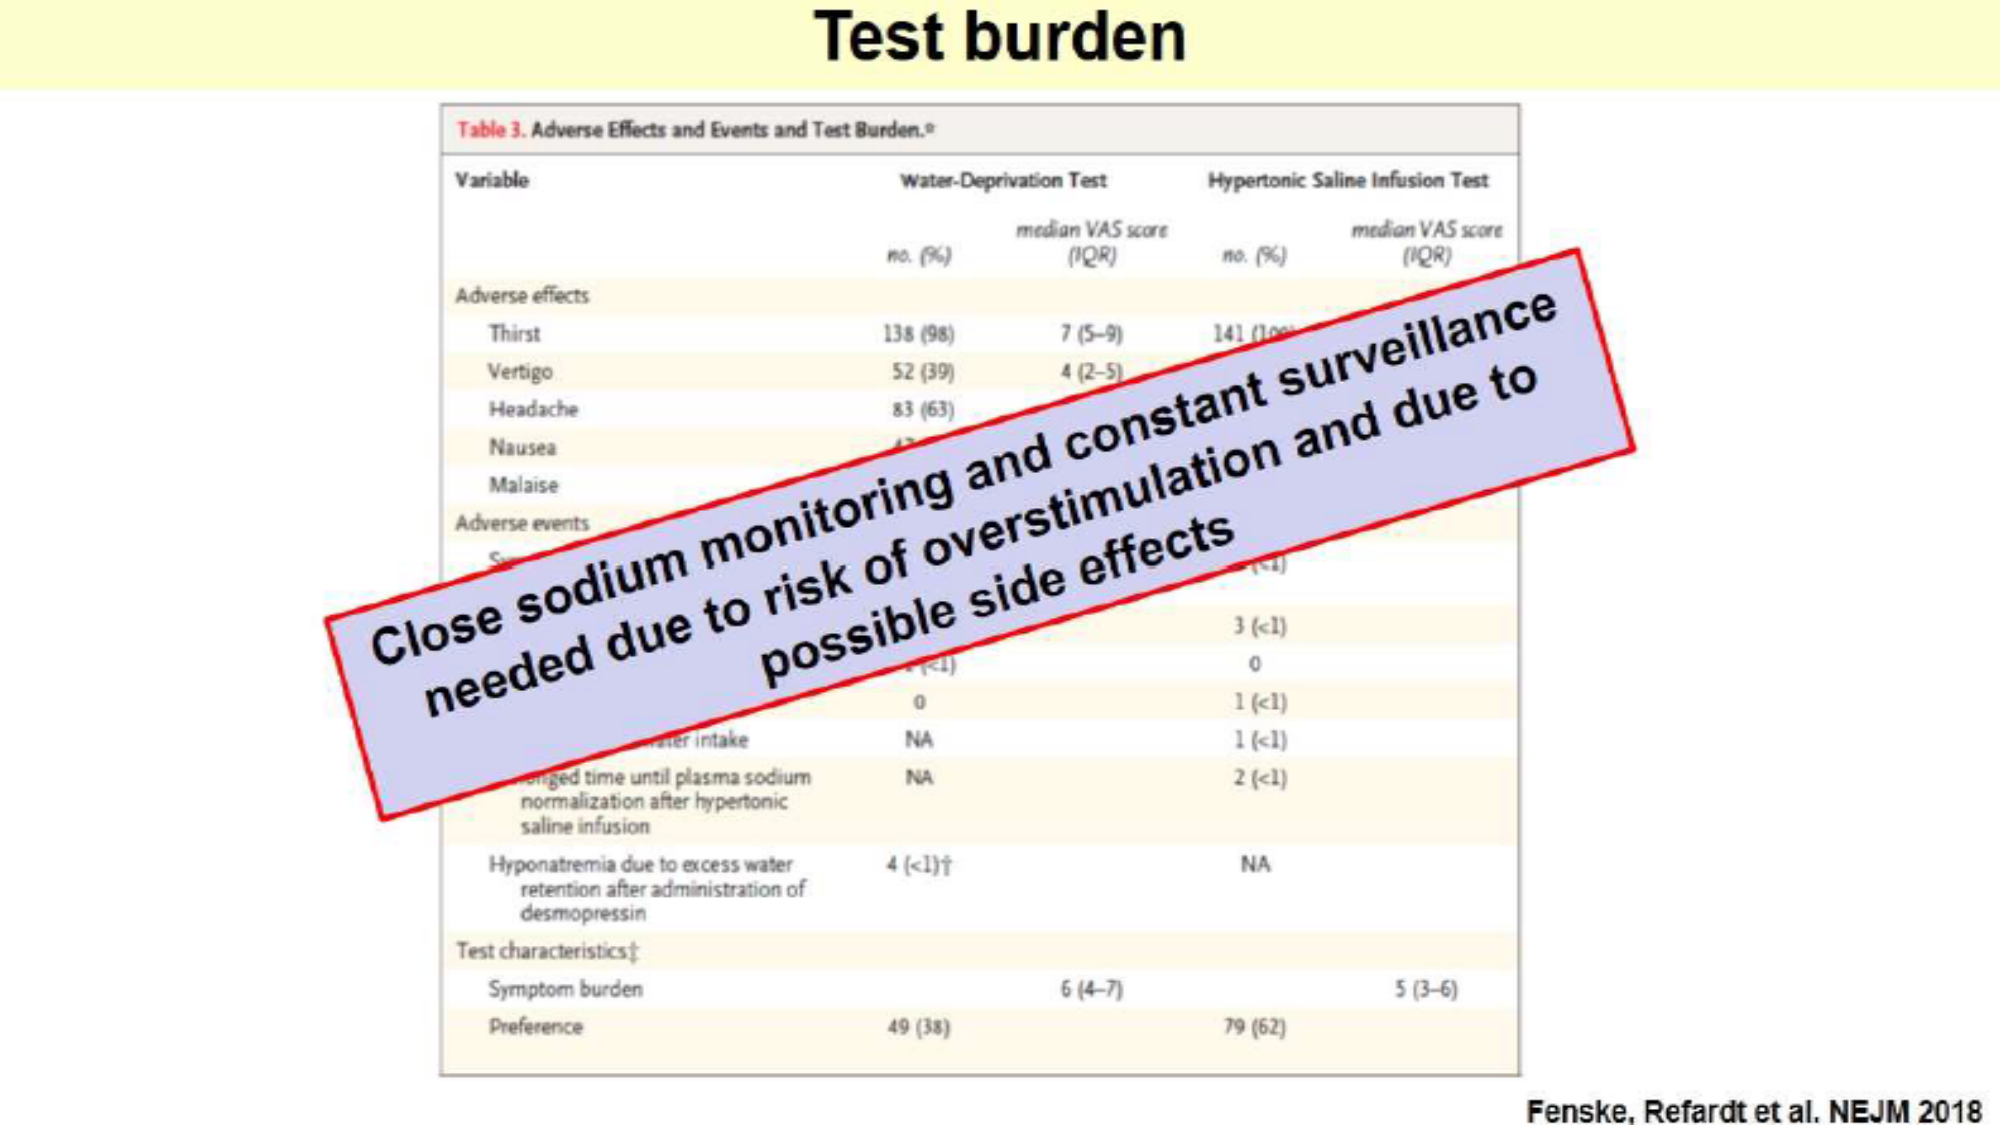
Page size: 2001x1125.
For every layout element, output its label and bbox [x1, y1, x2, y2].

list [0, 0, 2000, 1125]
